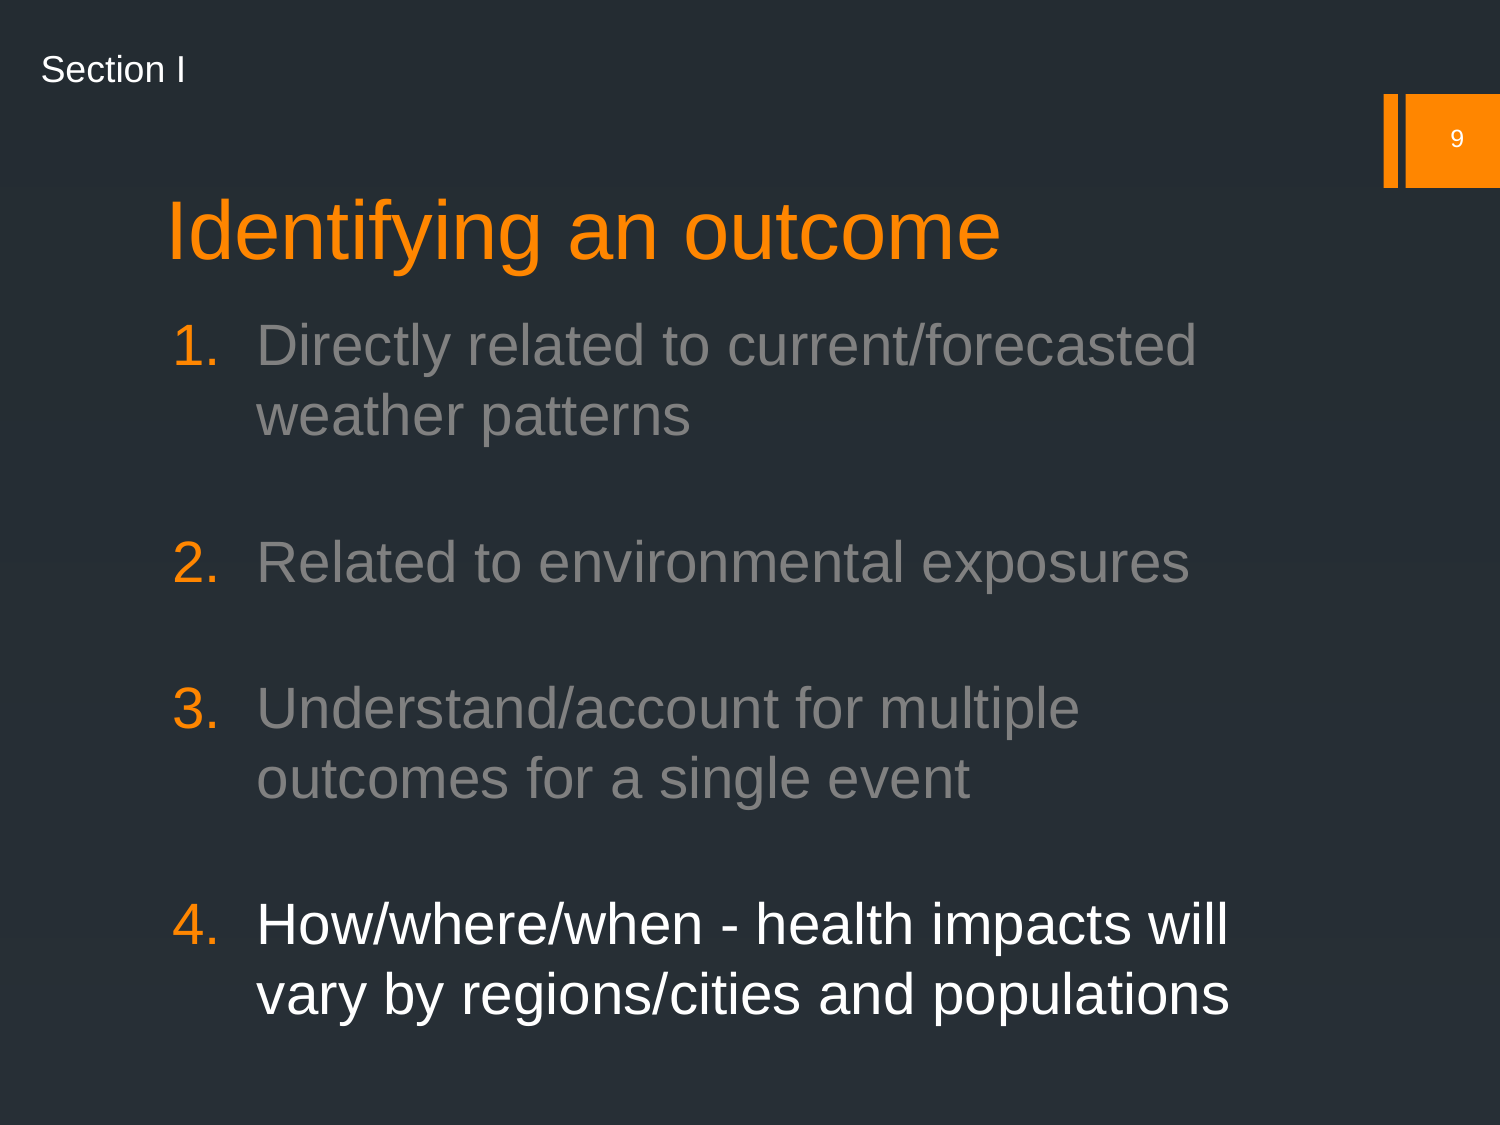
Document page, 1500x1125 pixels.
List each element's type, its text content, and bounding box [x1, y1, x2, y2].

text_box Section I [25, 37, 202, 98]
title Identifying an outcome [150, 94, 1350, 284]
list Directly related to current/forecasted weather patterns Related to environmental exposures Understand/account for multiple outcomes for a single event How/where/when - health impacts will vary by regions/cities and populations [150, 299, 1350, 1035]
slide_number 9 [1325, 112, 1480, 162]
